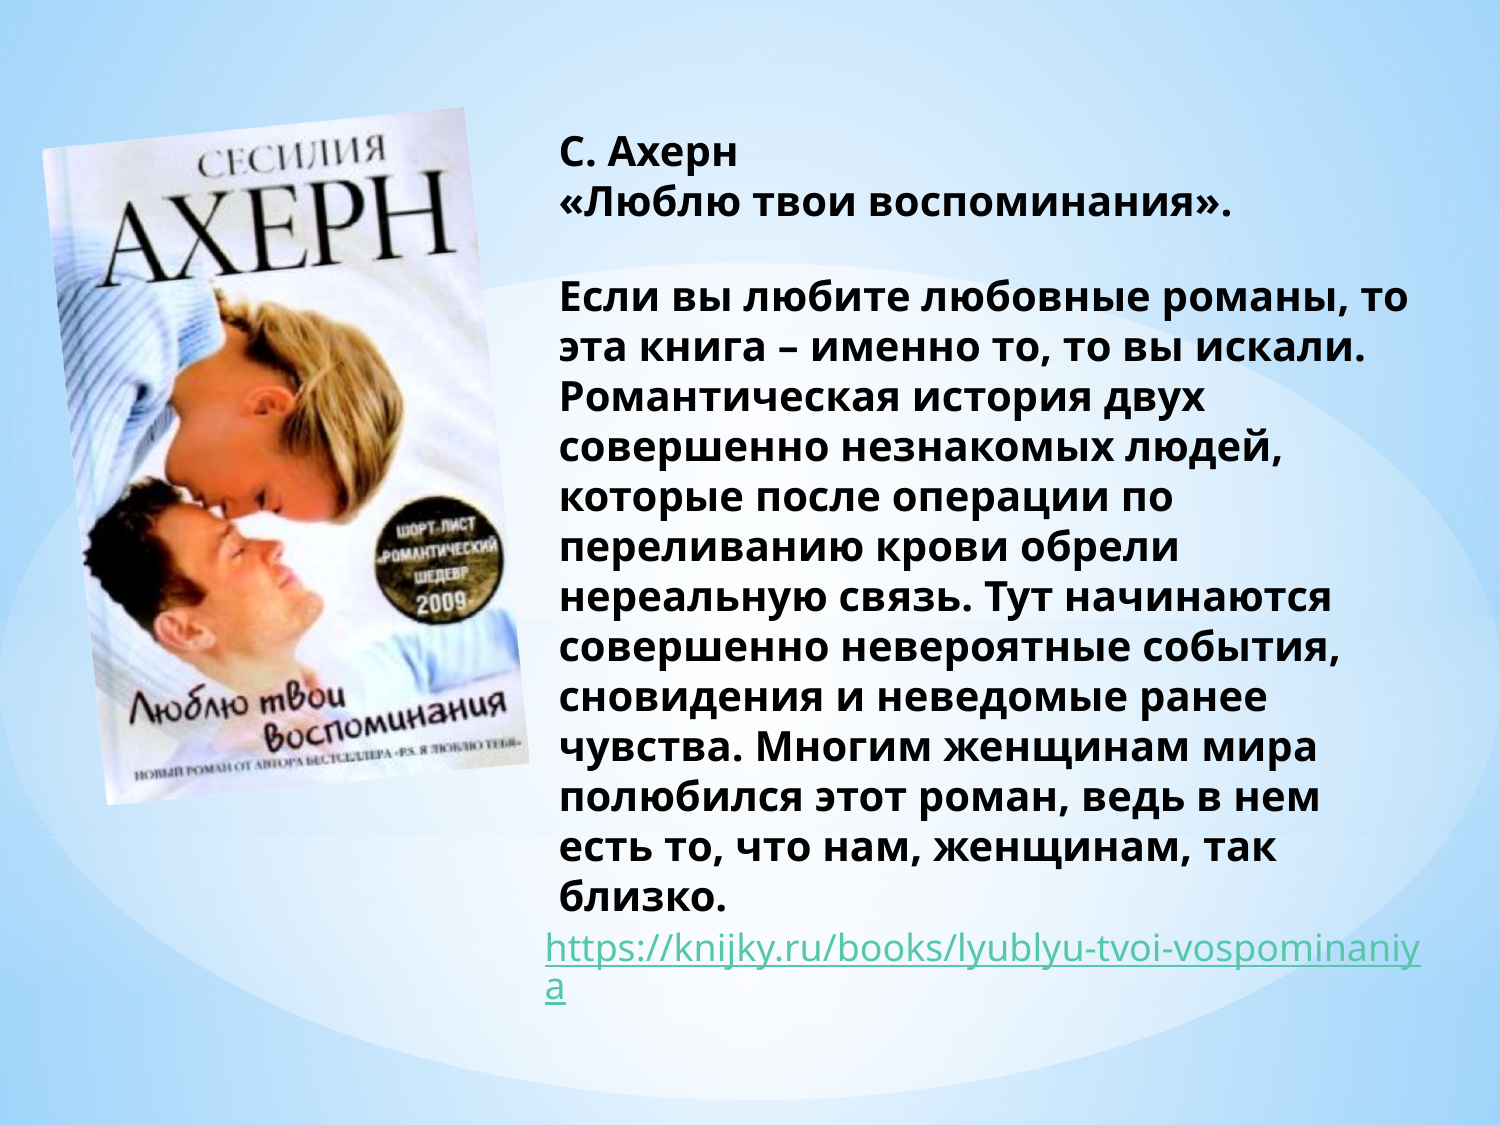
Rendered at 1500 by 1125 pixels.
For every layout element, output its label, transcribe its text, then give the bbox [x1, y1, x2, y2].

text_box https://knijky.ru/books/lyublyu-tvoi-vospominaniya [529, 916, 1447, 983]
text_box С. Ахерн «Люблю твои воспоминания». Если вы любите любовные романы, то эта книга – именно то, то вы искали. Романтическая история двух совершенно незнакомых людей, которые после операции по переливанию крови обрели нереальную связь. Тут начинаются совершенно невероятные события, сновидения и неведомые ранее чувства. Многим женщинам мира полюбился этот роман, ведь в нем есть то, что нам, женщинам, так близко. [543, 117, 1438, 916]
picture [43, 108, 529, 804]
